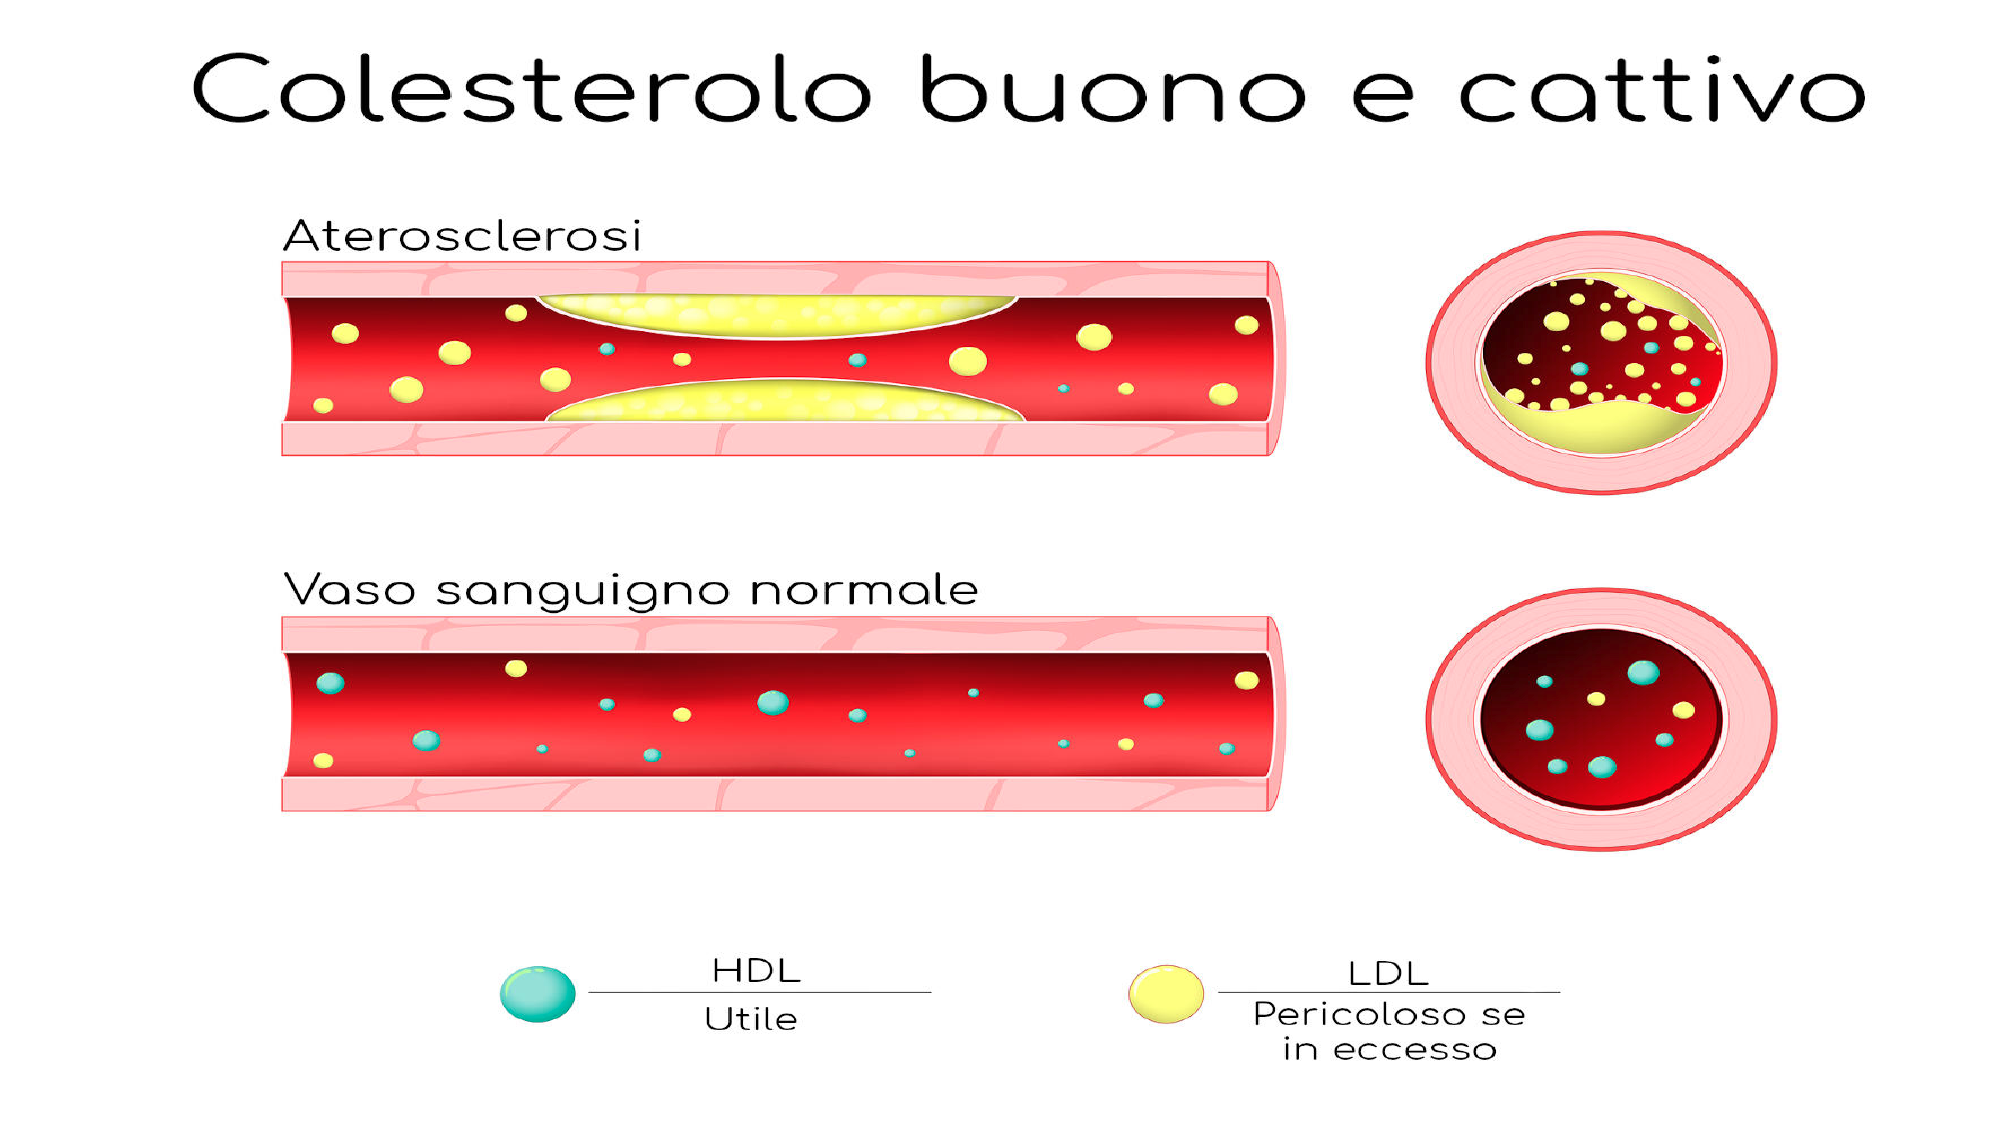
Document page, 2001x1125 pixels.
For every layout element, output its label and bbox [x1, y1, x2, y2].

picture [182, 29, 1877, 1097]
